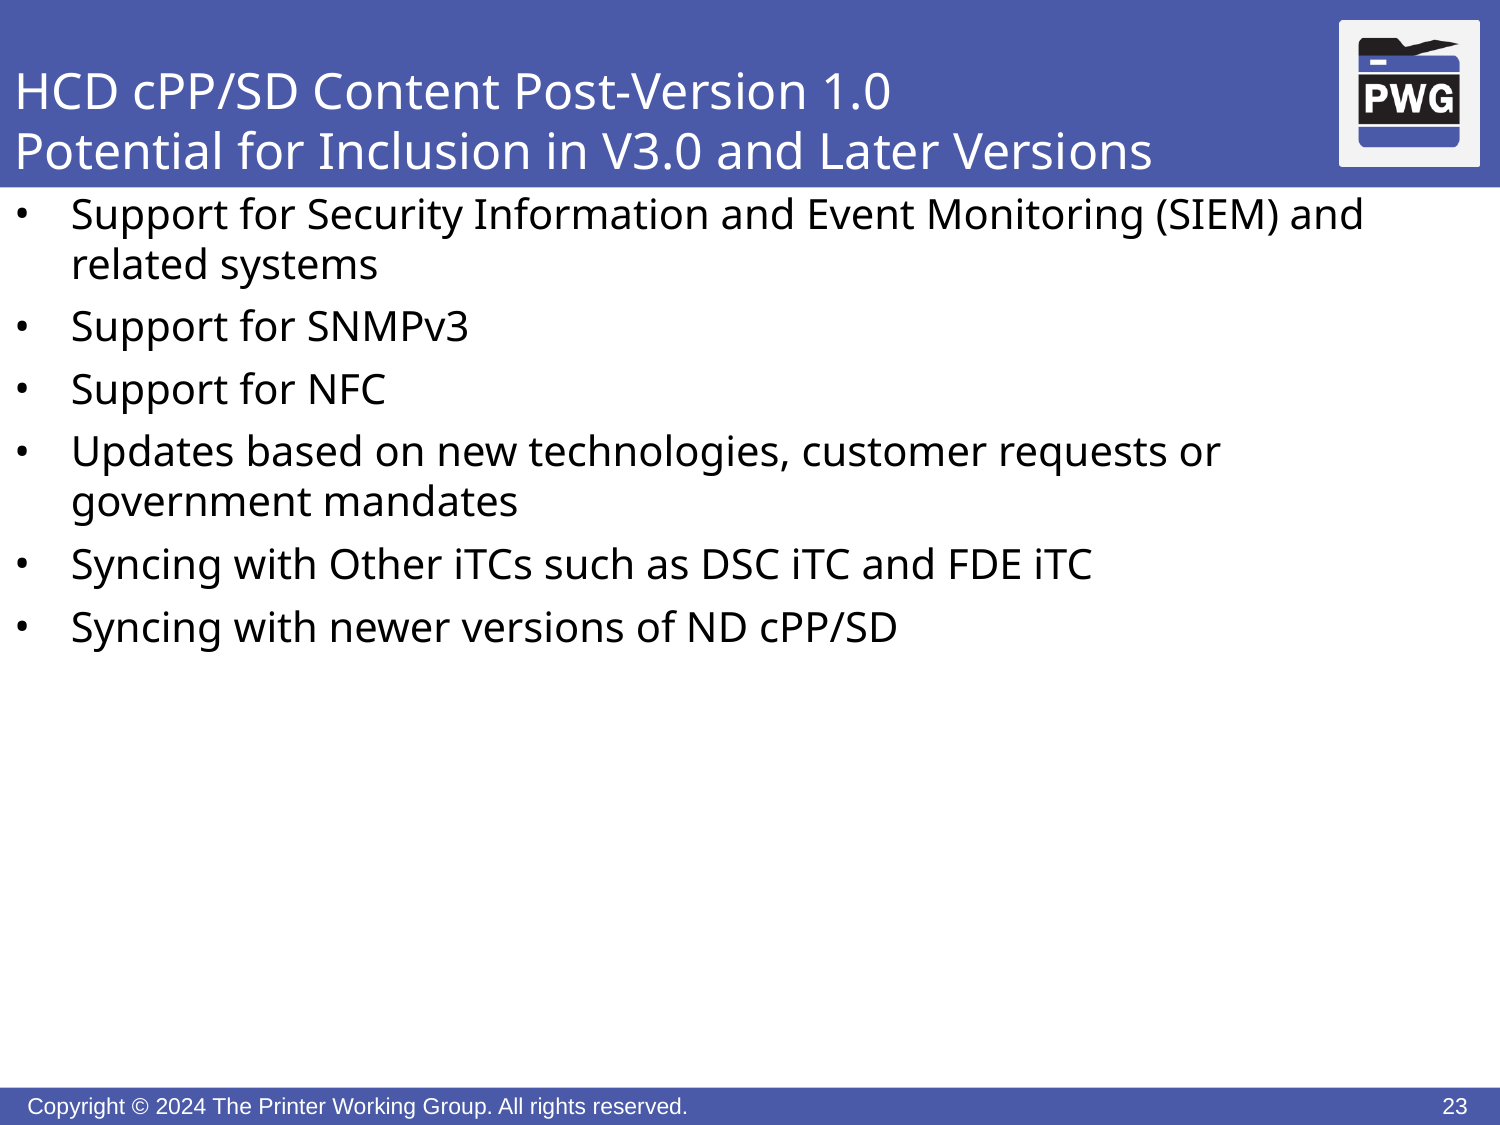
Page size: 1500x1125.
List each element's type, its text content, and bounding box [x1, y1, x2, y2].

text_box [0, 0, 1500, 188]
text_box Copyright © 2024 The Printer Working Group. All rights reserved. [20, 1092, 750, 1118]
picture [1339, 20, 1480, 167]
title HCD cPP/SD Content Post-Version 1.0 Potential for Inclusion in V3.0 and Later Versions [0, 20, 1340, 179]
list Support for Security Information and Event Monitoring (SIEM) and related systems Support for SNMPv3 Support for NFC Updates based on new technologies, customer requests or government mandates Syncing with Other iTCs such as DSC iTC and FDE iTC Syncing with newer versions of ND cPP/SD [0, 179, 1451, 1078]
text_box [0, 1087, 1500, 1125]
text_box 23 [1441, 1092, 1469, 1118]
